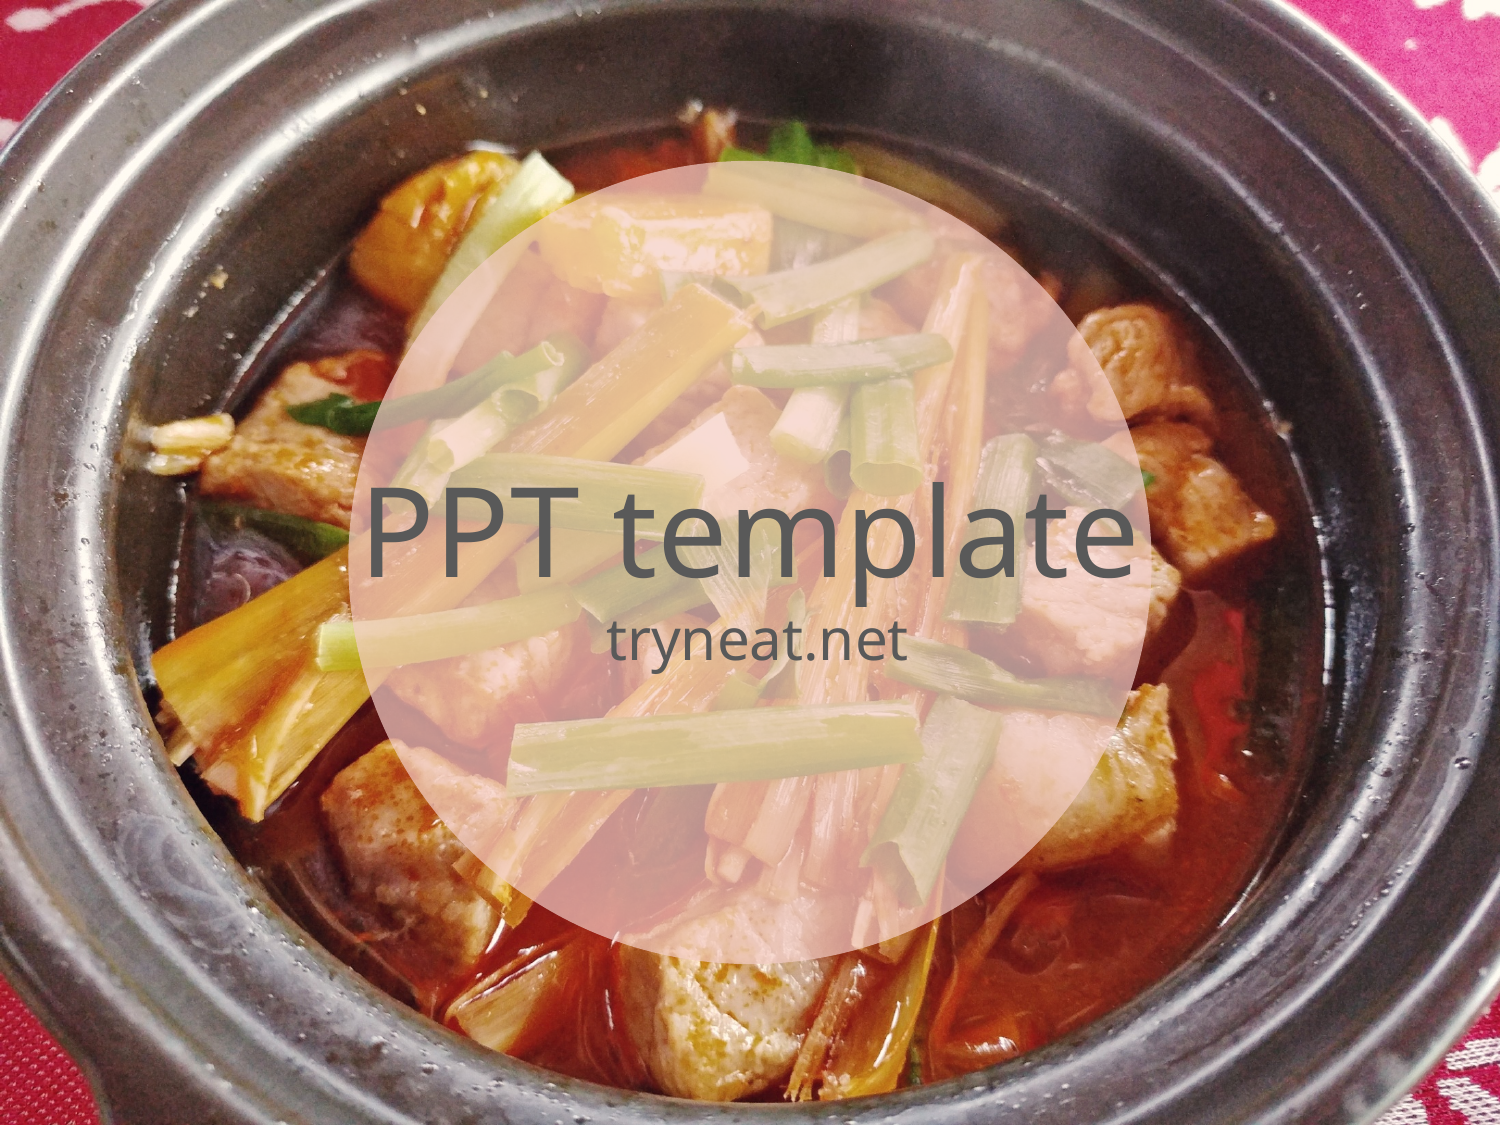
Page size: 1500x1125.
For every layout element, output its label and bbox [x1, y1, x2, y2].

text_box [0, 0, 1500, 1125]
